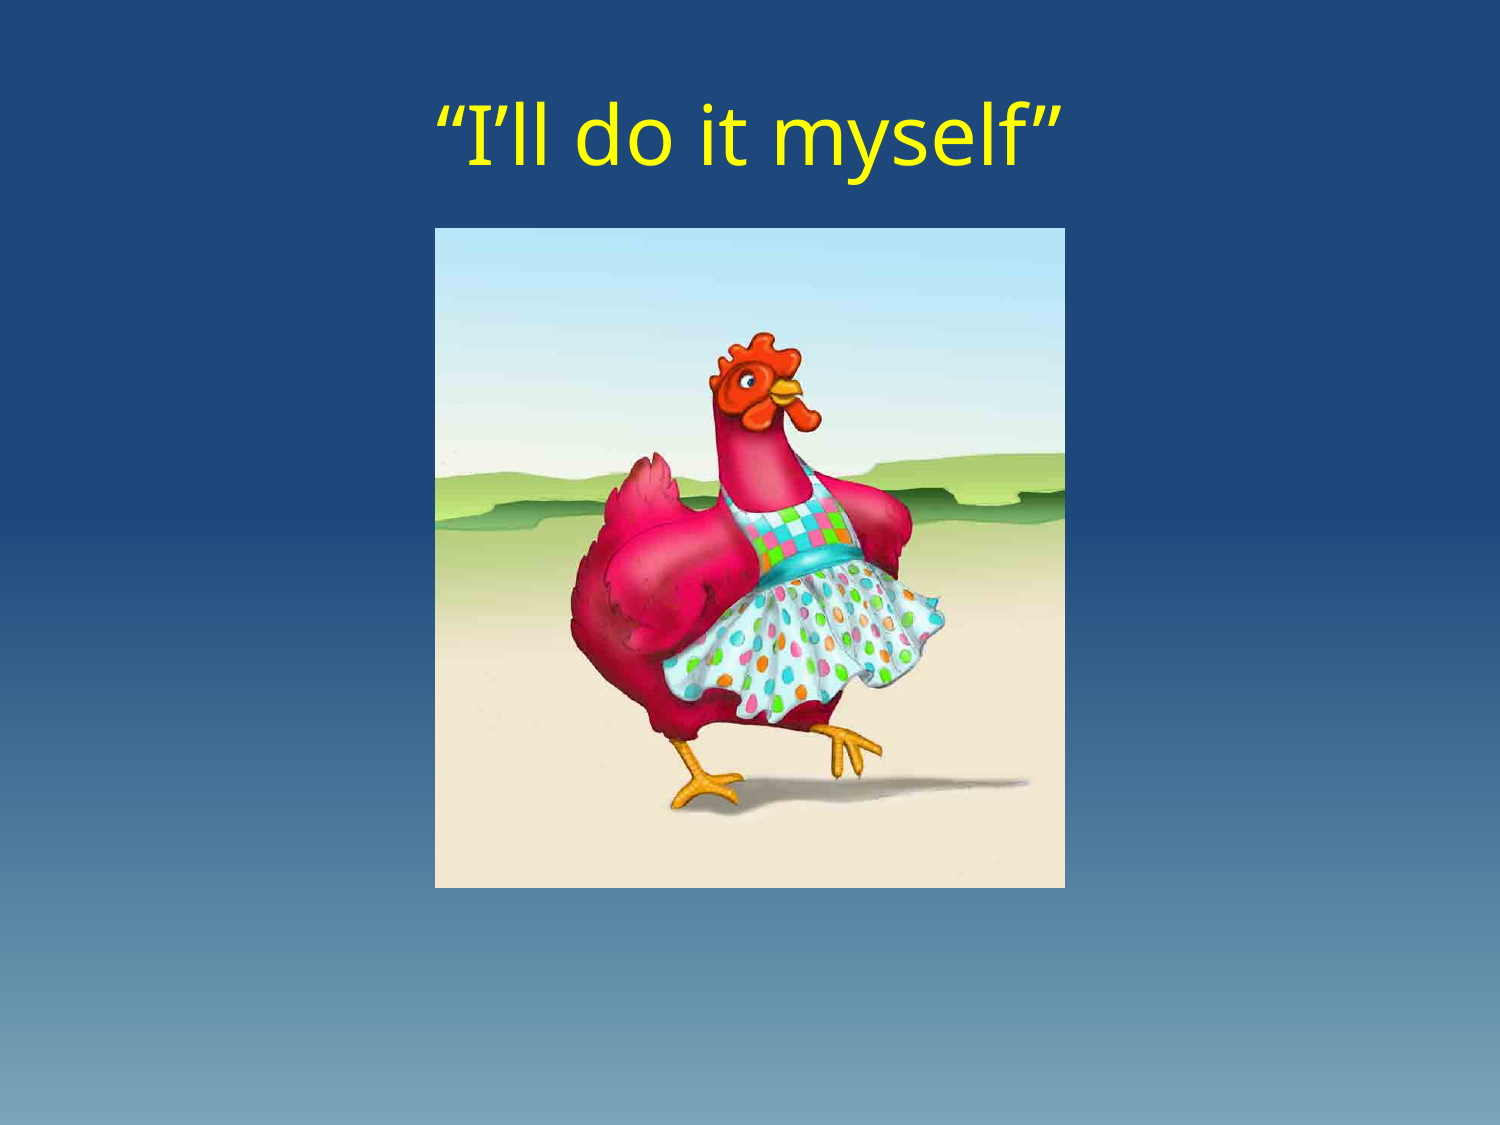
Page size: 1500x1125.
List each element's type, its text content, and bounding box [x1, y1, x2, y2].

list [435, 227, 1065, 888]
title “I’ll do it myself” [75, 75, 1425, 263]
